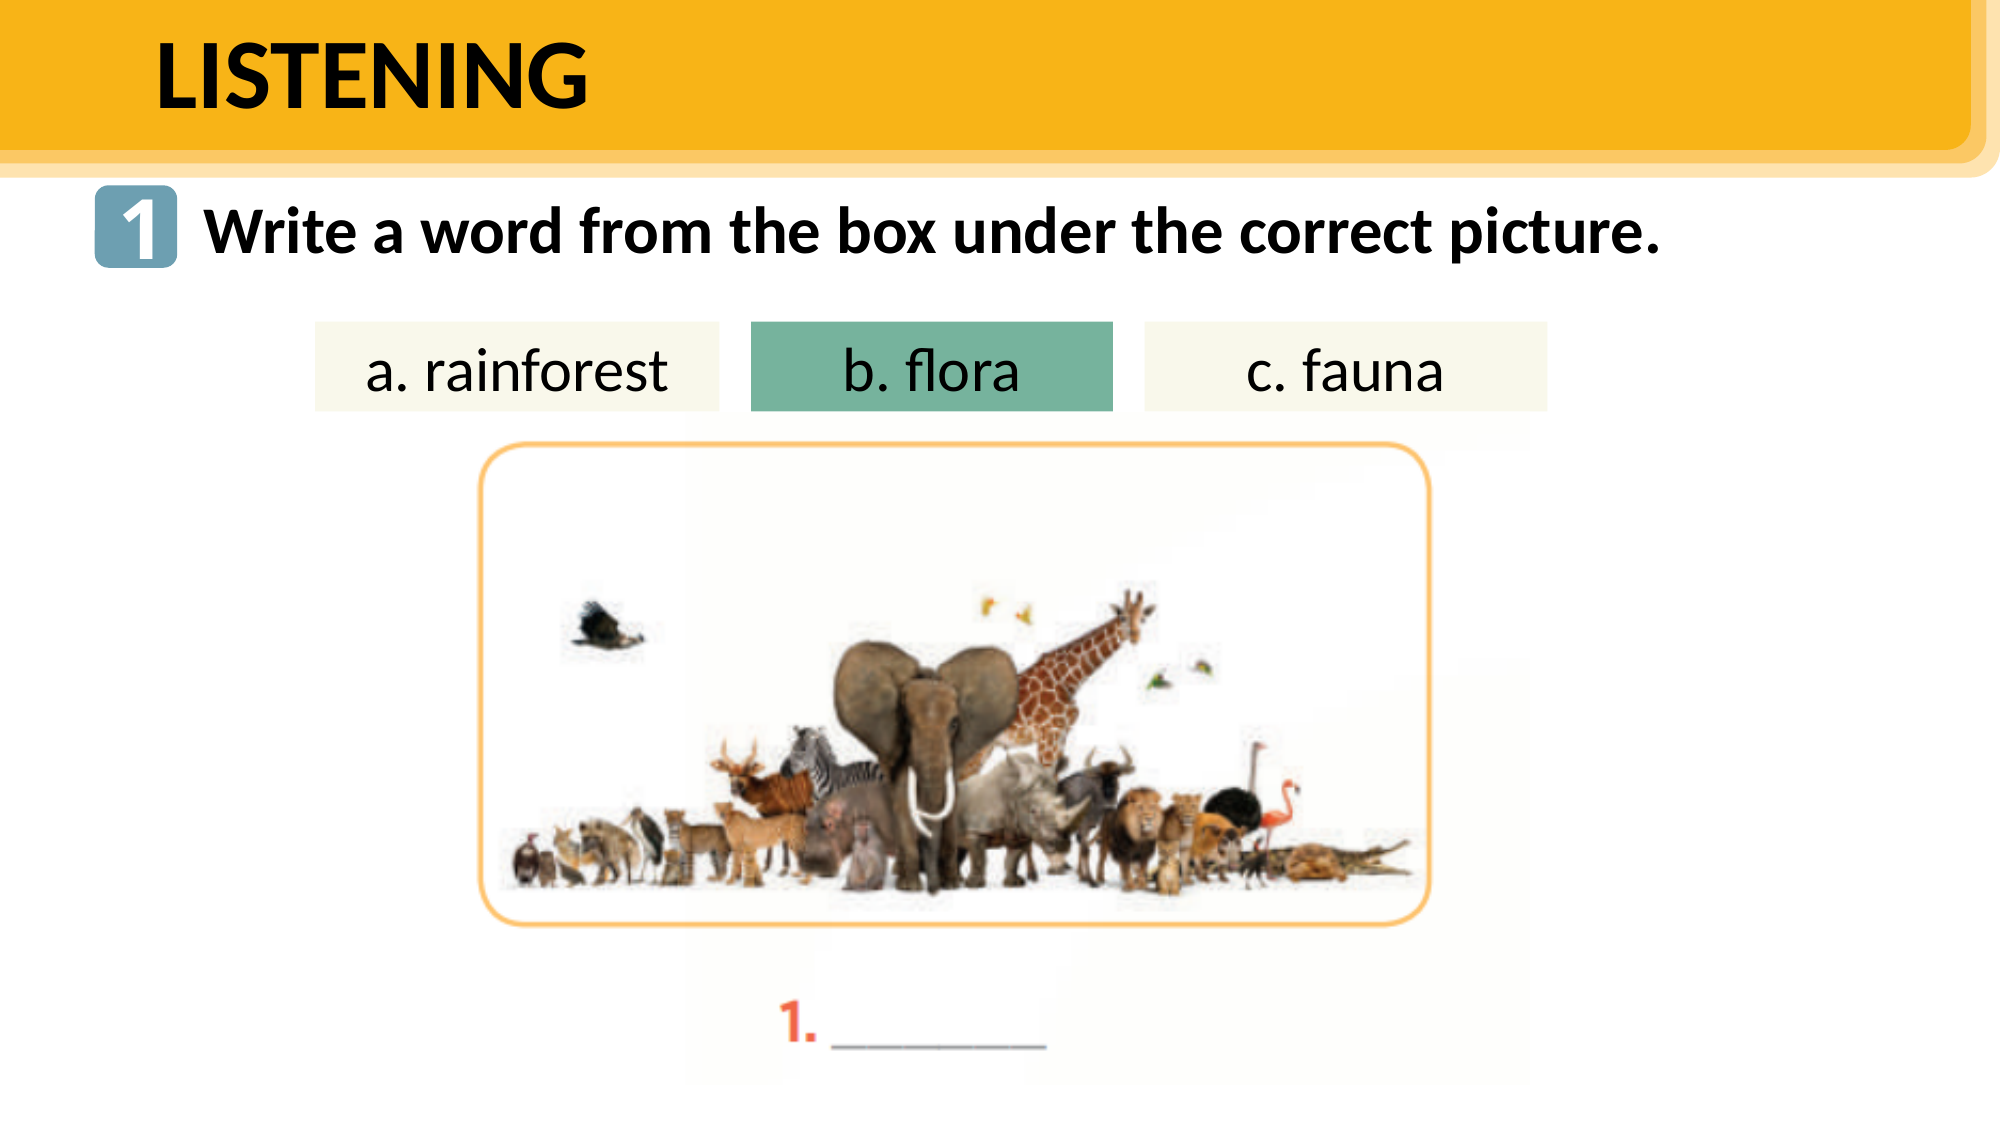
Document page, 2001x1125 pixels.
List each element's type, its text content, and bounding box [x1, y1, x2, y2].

picture [441, 412, 1530, 1085]
text_box a. rainforest [315, 321, 720, 412]
text_box b. flora [751, 321, 1113, 412]
text_box c. fauna [1144, 321, 1548, 412]
text_box [93, 185, 103, 268]
text_box Write a word from the box under the correct picture. [188, 179, 1975, 274]
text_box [0, 0, 2000, 178]
text_box [169, 185, 179, 268]
text_box 1 [103, 178, 169, 284]
